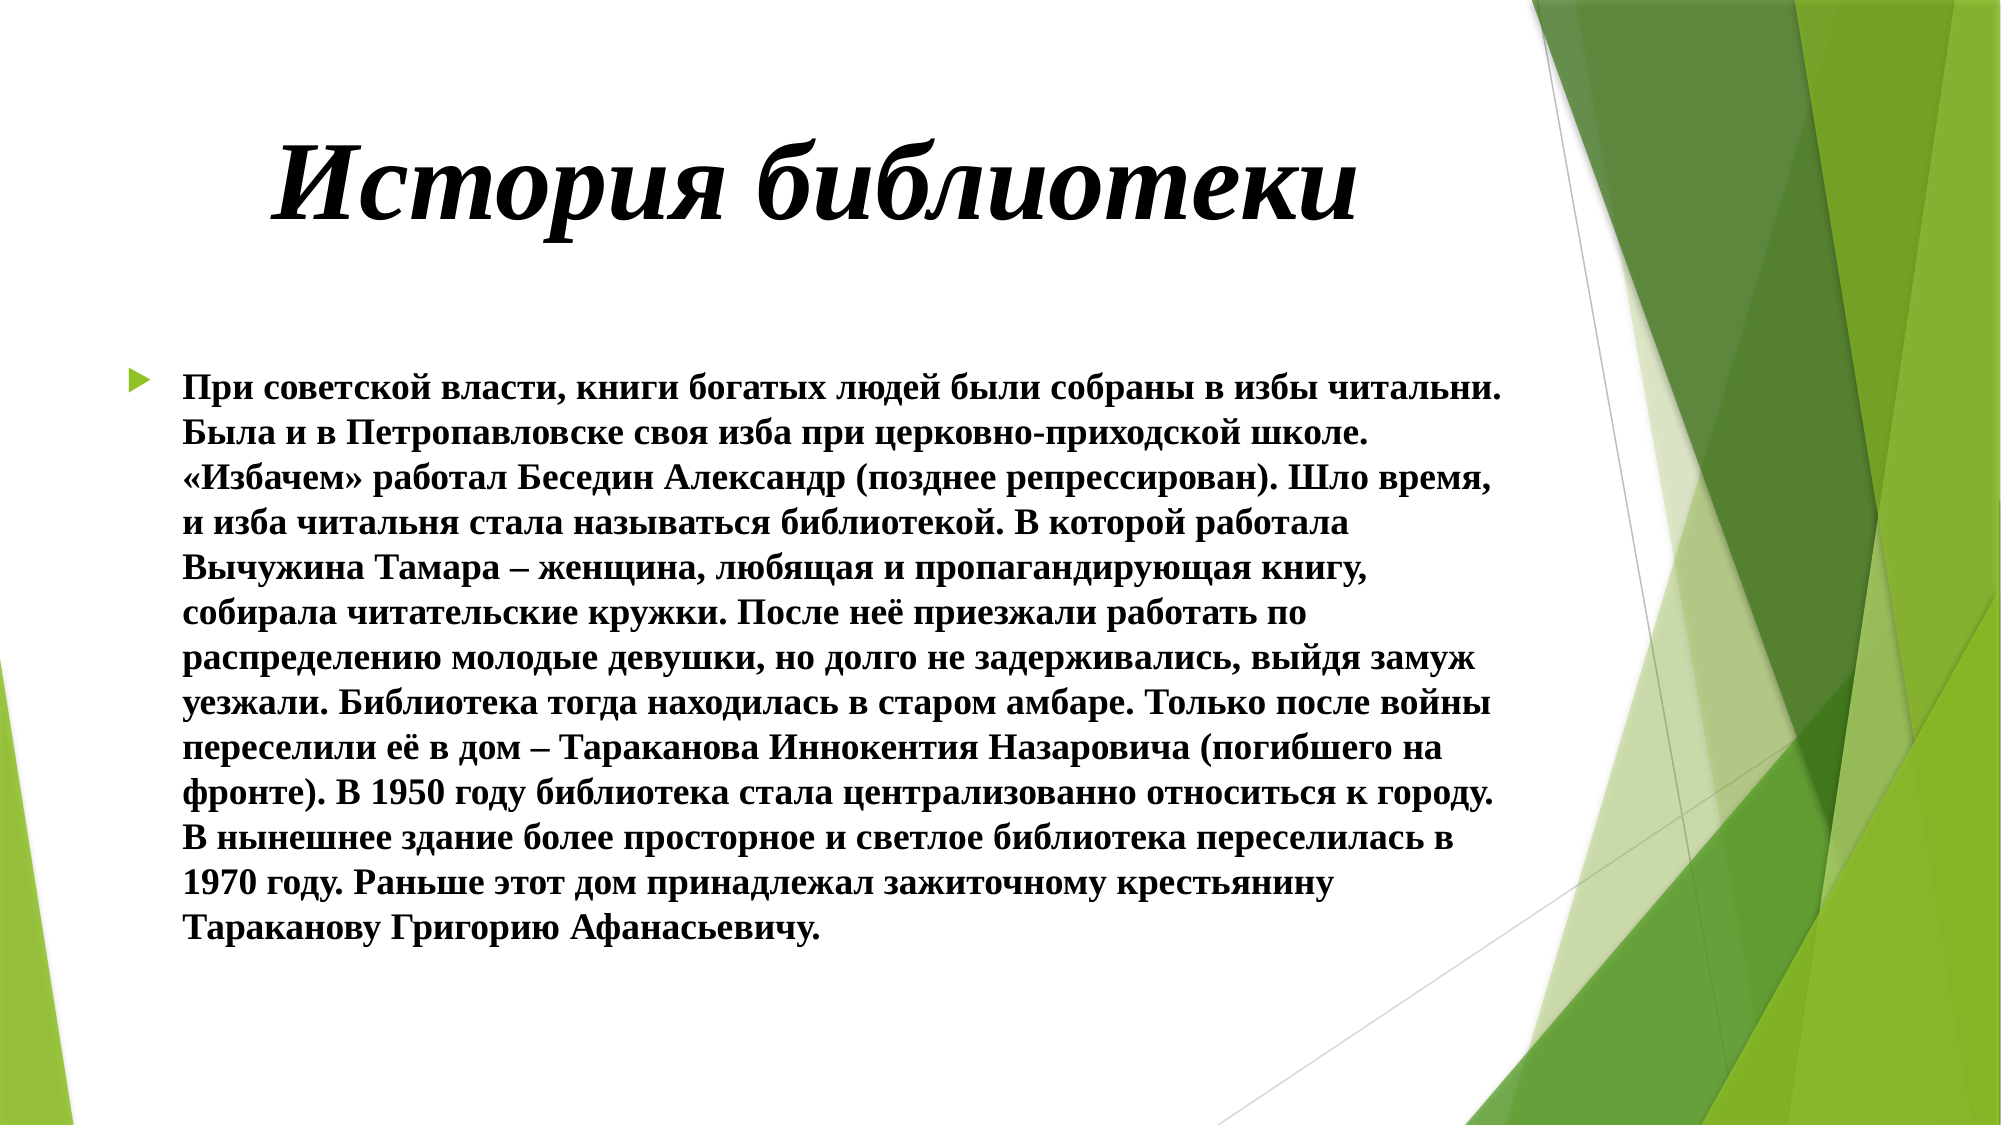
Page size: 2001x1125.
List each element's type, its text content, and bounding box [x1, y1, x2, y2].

title История библиотеки [111, 99, 1522, 317]
list При советской власти, книги богатых людей были собраны в избы читальни. Была и в Петропавловске своя изба при церковно-приходской школе. «Избачем» работал Беседин Александр (позднее репрессирован). Шло время, и изба читальня стала называться библиотекой. В которой работала Вычужина Тамара – женщина, любящая и пропагандирующая книгу, собирала читательские кружки. После неё приезжали работать по распределению молодые девушки, но долго не задерживались, выйдя замуж уезжали. Библиотека тогда находилась в старом амбаре. Только после войны переселили её в дом – Тараканова Иннокентия Назаровича (погибшего на фронте). В 1950 году библиотека стала централизованно относиться к городу. В нынешнее здание более просторное и светлое библиотека переселилась в 1970 году. Раньше этот дом принадлежал зажиточному крестьянину Тараканову Григорию Афанасьевичу. [111, 354, 1522, 992]
